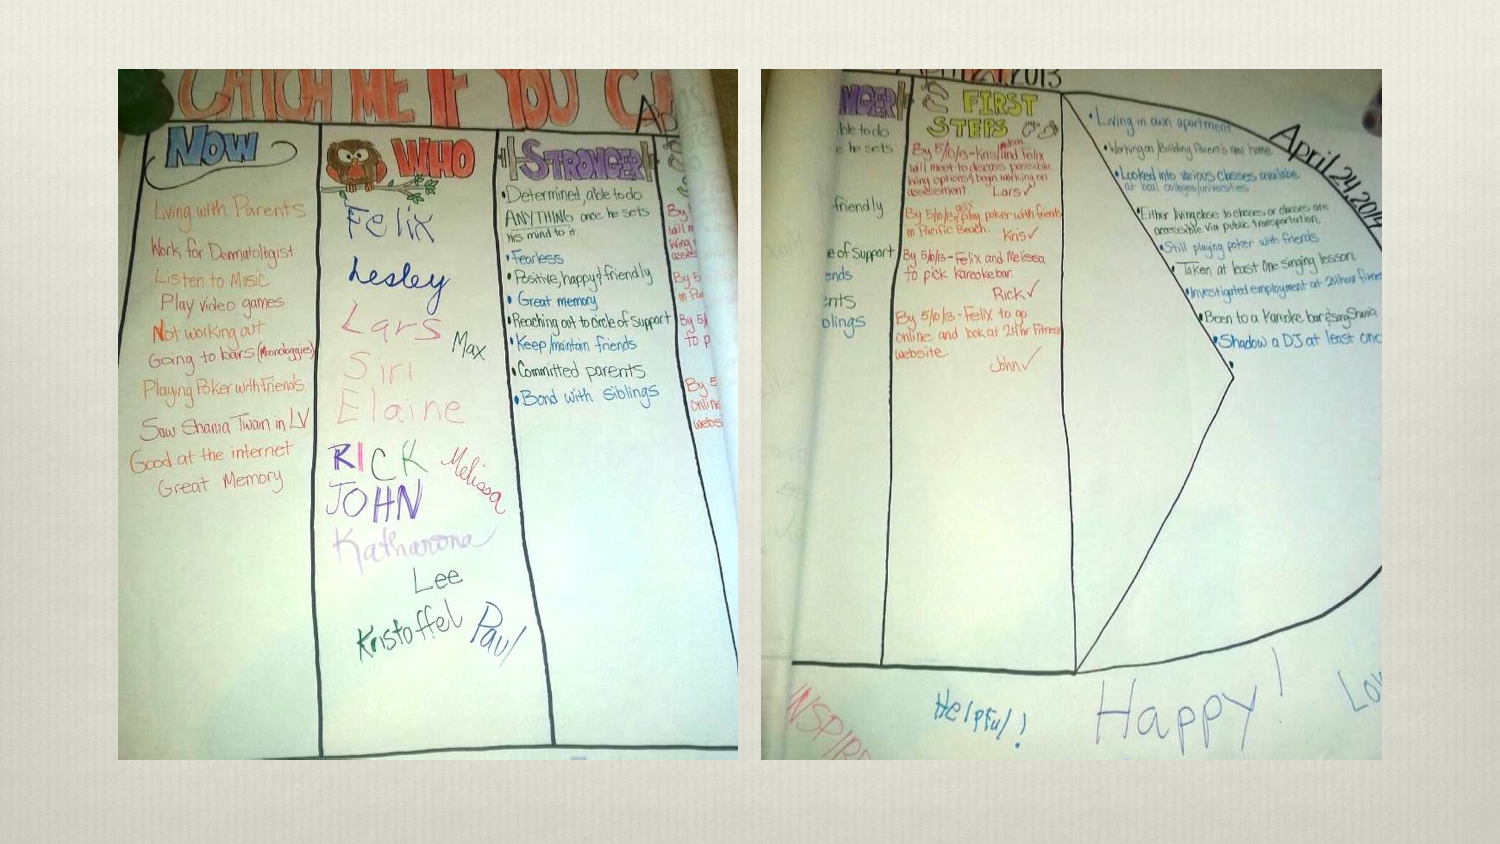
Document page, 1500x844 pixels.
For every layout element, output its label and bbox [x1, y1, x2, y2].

list [117, 68, 739, 761]
list [760, 68, 1383, 761]
